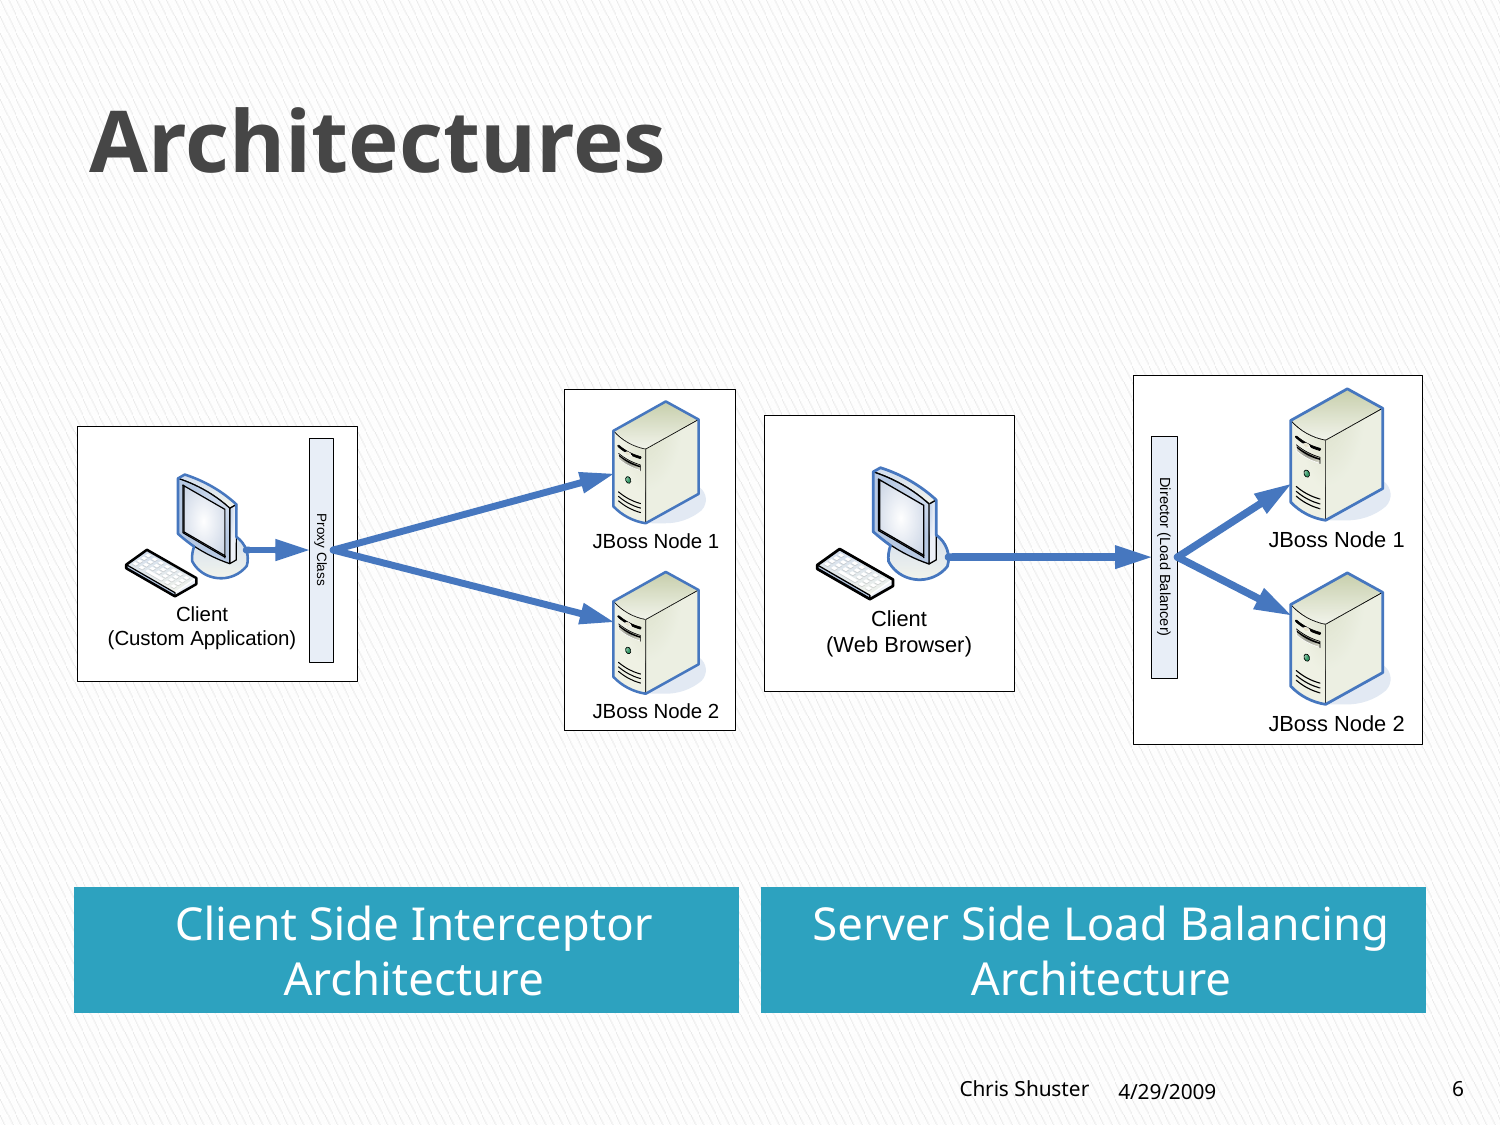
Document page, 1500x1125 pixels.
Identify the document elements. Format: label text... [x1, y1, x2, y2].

title Architectures [75, 44, 1425, 233]
slide_number 6 [1418, 1051, 1479, 1112]
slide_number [1105, 1051, 1418, 1112]
footer Chris Shuster [718, 1051, 1105, 1112]
list Server Side Load Balancing Architecture [761, 887, 1426, 1013]
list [74, 386, 738, 734]
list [761, 372, 1425, 748]
list Client Side Interceptor Architecture [74, 887, 739, 1013]
